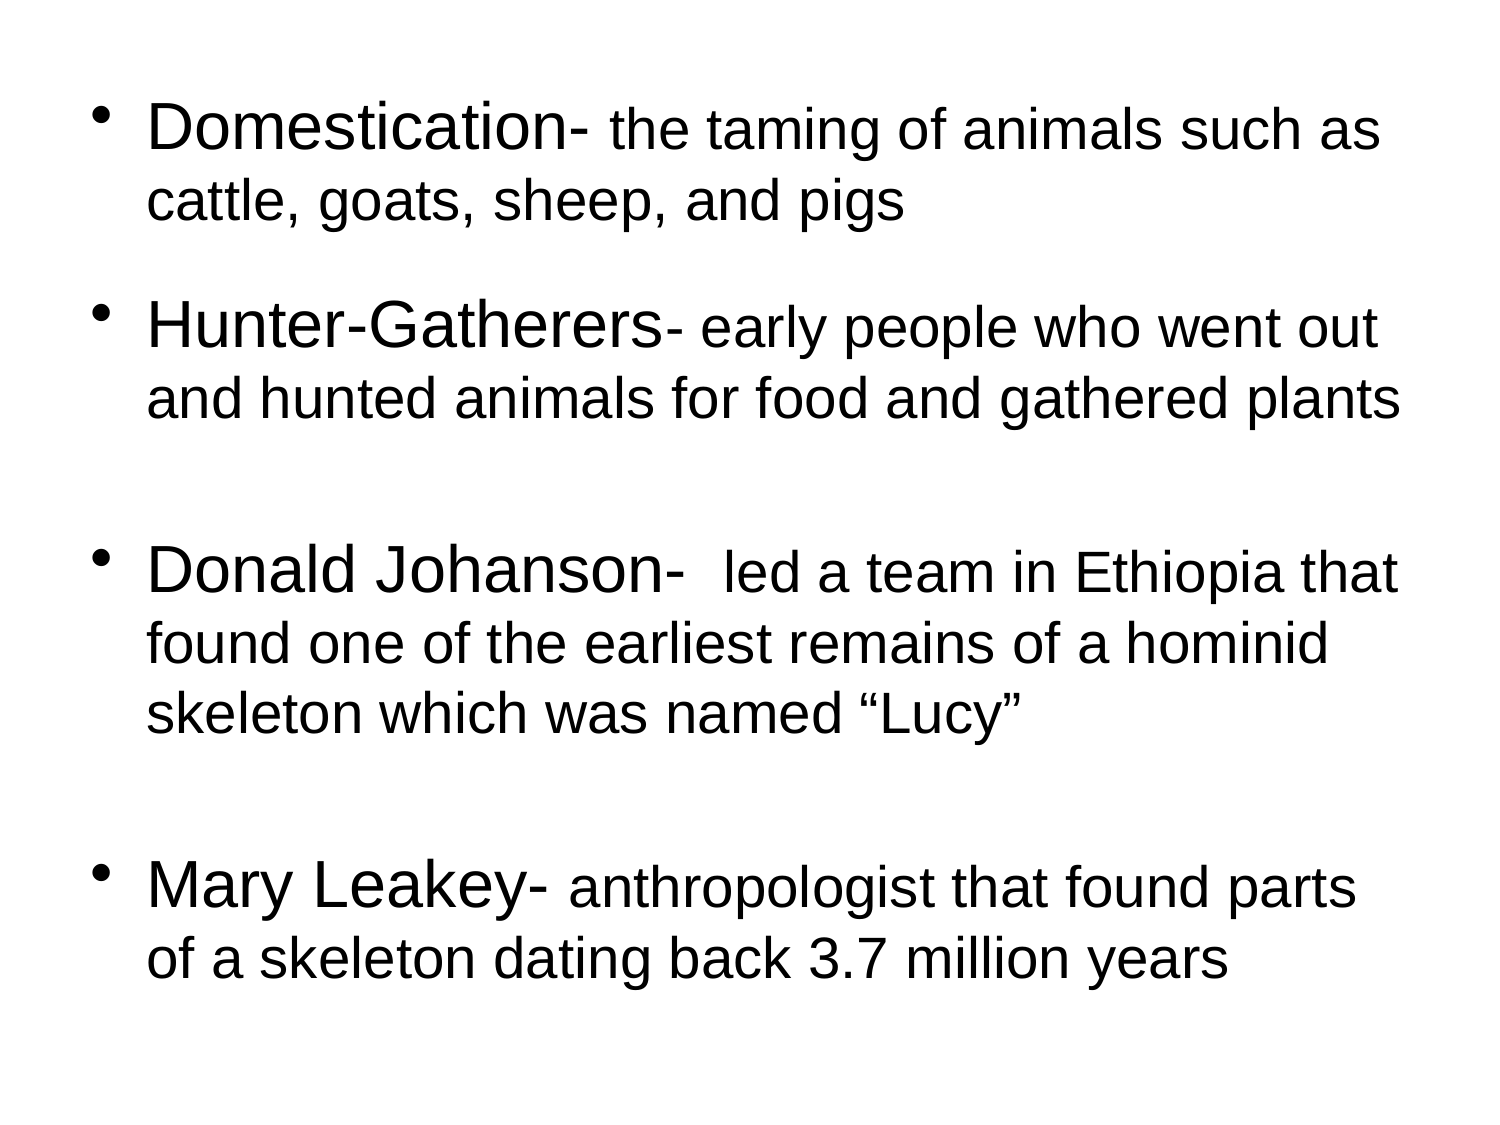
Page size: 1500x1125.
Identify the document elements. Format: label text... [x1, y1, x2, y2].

list Domestication- the taming of animals such as cattle, goats, sheep, and pigs Hunter-Gatherers- early people who went out and hunted animals for food and gathered plants Donald Johanson- led a team in Ethiopia that found one of the earliest remains of a hominid skeleton which was named “Lucy” Mary Leakey- anthropologist that found parts of a skeleton dating back 3.7 million years [74, 74, 1426, 1076]
